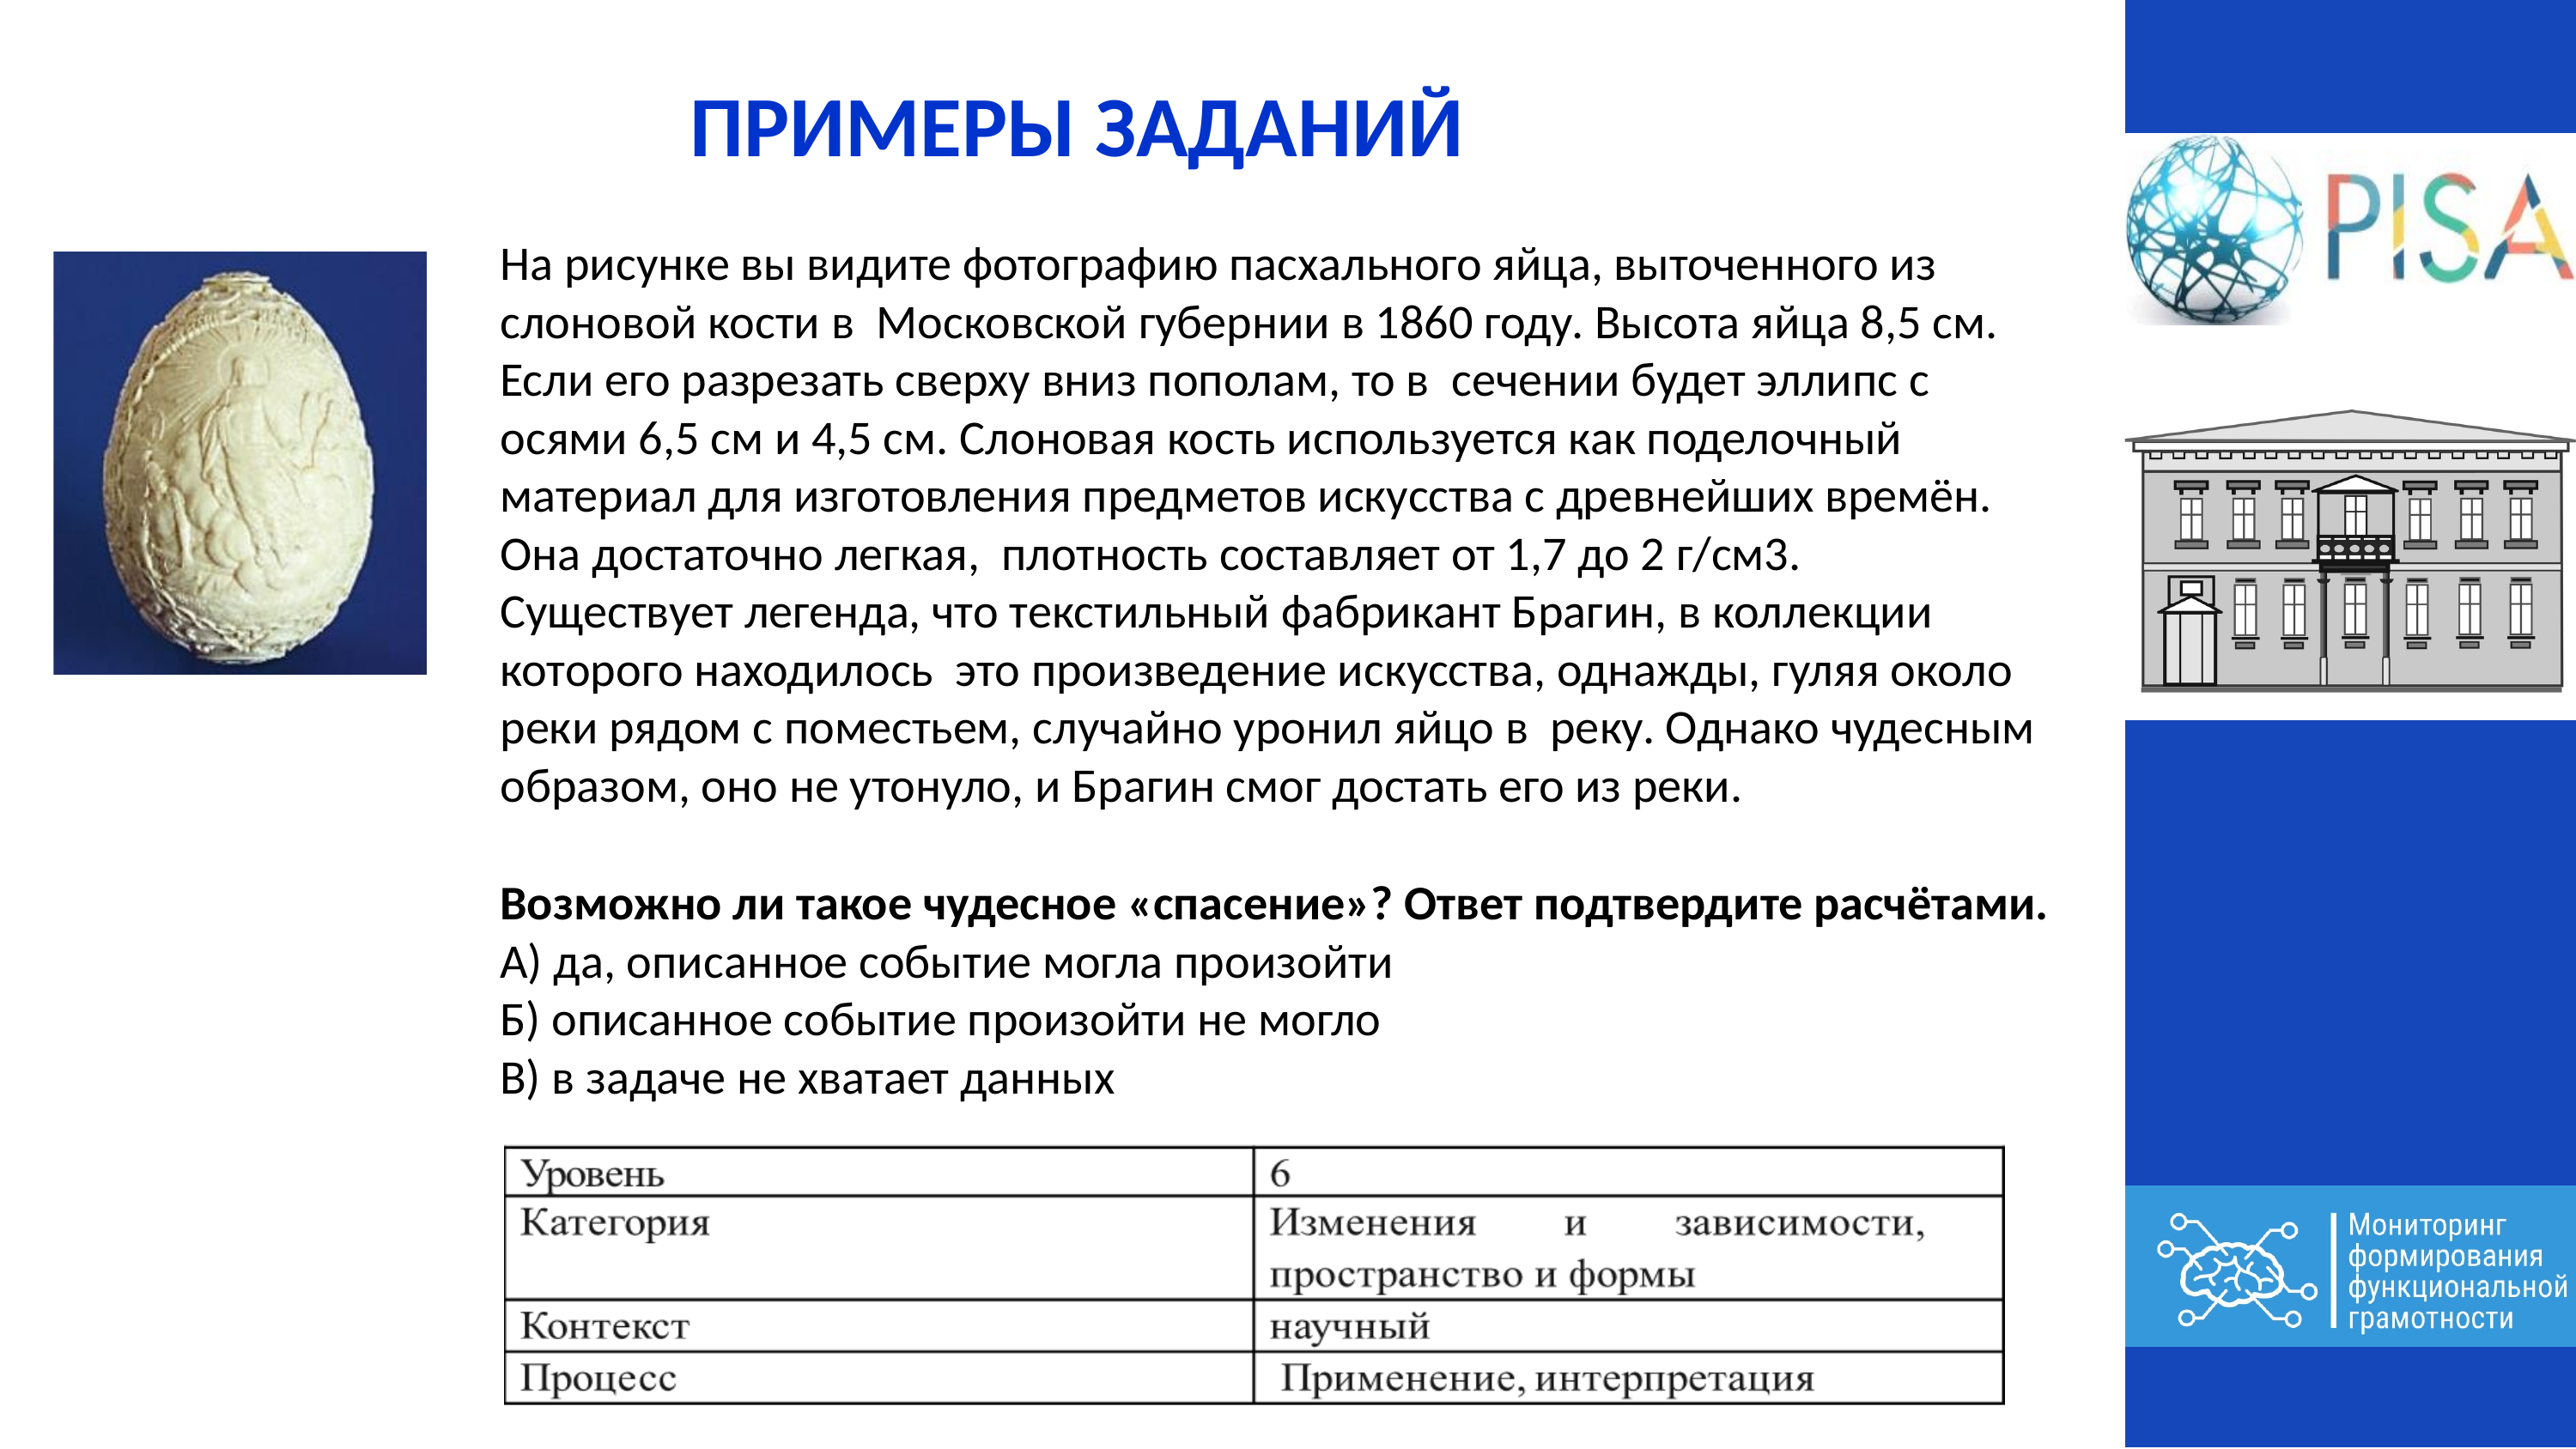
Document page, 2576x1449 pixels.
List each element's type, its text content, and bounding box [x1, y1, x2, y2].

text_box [2124, 1353, 2576, 1448]
text_box Возможно ли такое чудесное «спасение»? Ответ подтвердите расчётами. А) да, описанное событие могла произойти Б) описанное событие произойти не могло В) в задаче не хватает данных [480, 862, 2104, 1113]
text_box [53, 252, 427, 675]
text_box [2124, 0, 2576, 1185]
text_box На рисунке вы видите фотографию пасхального яйца, выточенного из слоновой кости в Московской губернии в 1860 году. Высота яйца 8,5 см. Если его разрезать сверху вниз пополам, то в сечении будет эллипс с осями 6,5 см и 4,5 см. Слоновая кость используется как поделочный материал для изготовления предметов искусства с древнейших времён. Она достаточно легкая, плотность составляет от 1,7 до 2 г/см3. Существует легенда, что текстильный фабрикант Брагин, в коллекции которого находилось это произведение искусства, однажды, гуляя около реки рядом с поместьем, случайно уронил яйцо в реку. Однако чудесным образом, оно не утонуло, и Брагин смог достать его из реки. [481, 222, 2071, 822]
picture [504, 1135, 2005, 1423]
text_box ПРИМЕРЫ ЗАДАНИЙ [171, 61, 1983, 184]
picture [2125, 1185, 2576, 1347]
